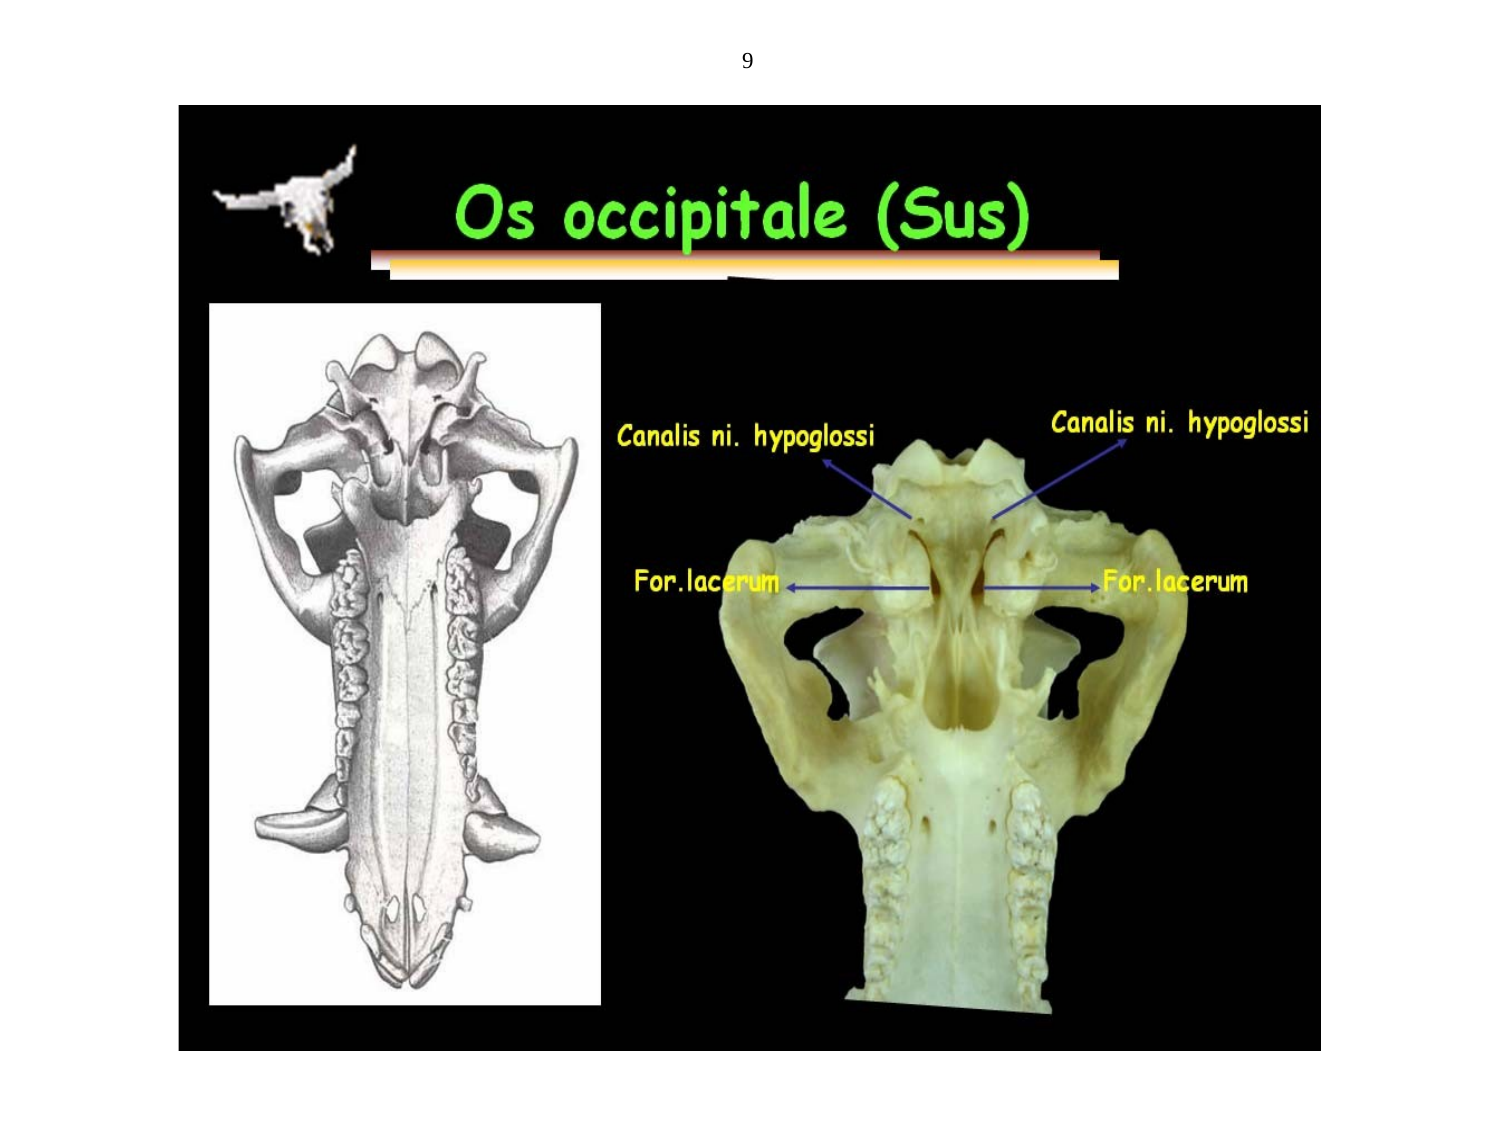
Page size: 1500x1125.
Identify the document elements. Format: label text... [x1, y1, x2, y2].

text_box [178, 105, 1321, 1051]
text_box 9 [740, 46, 761, 74]
